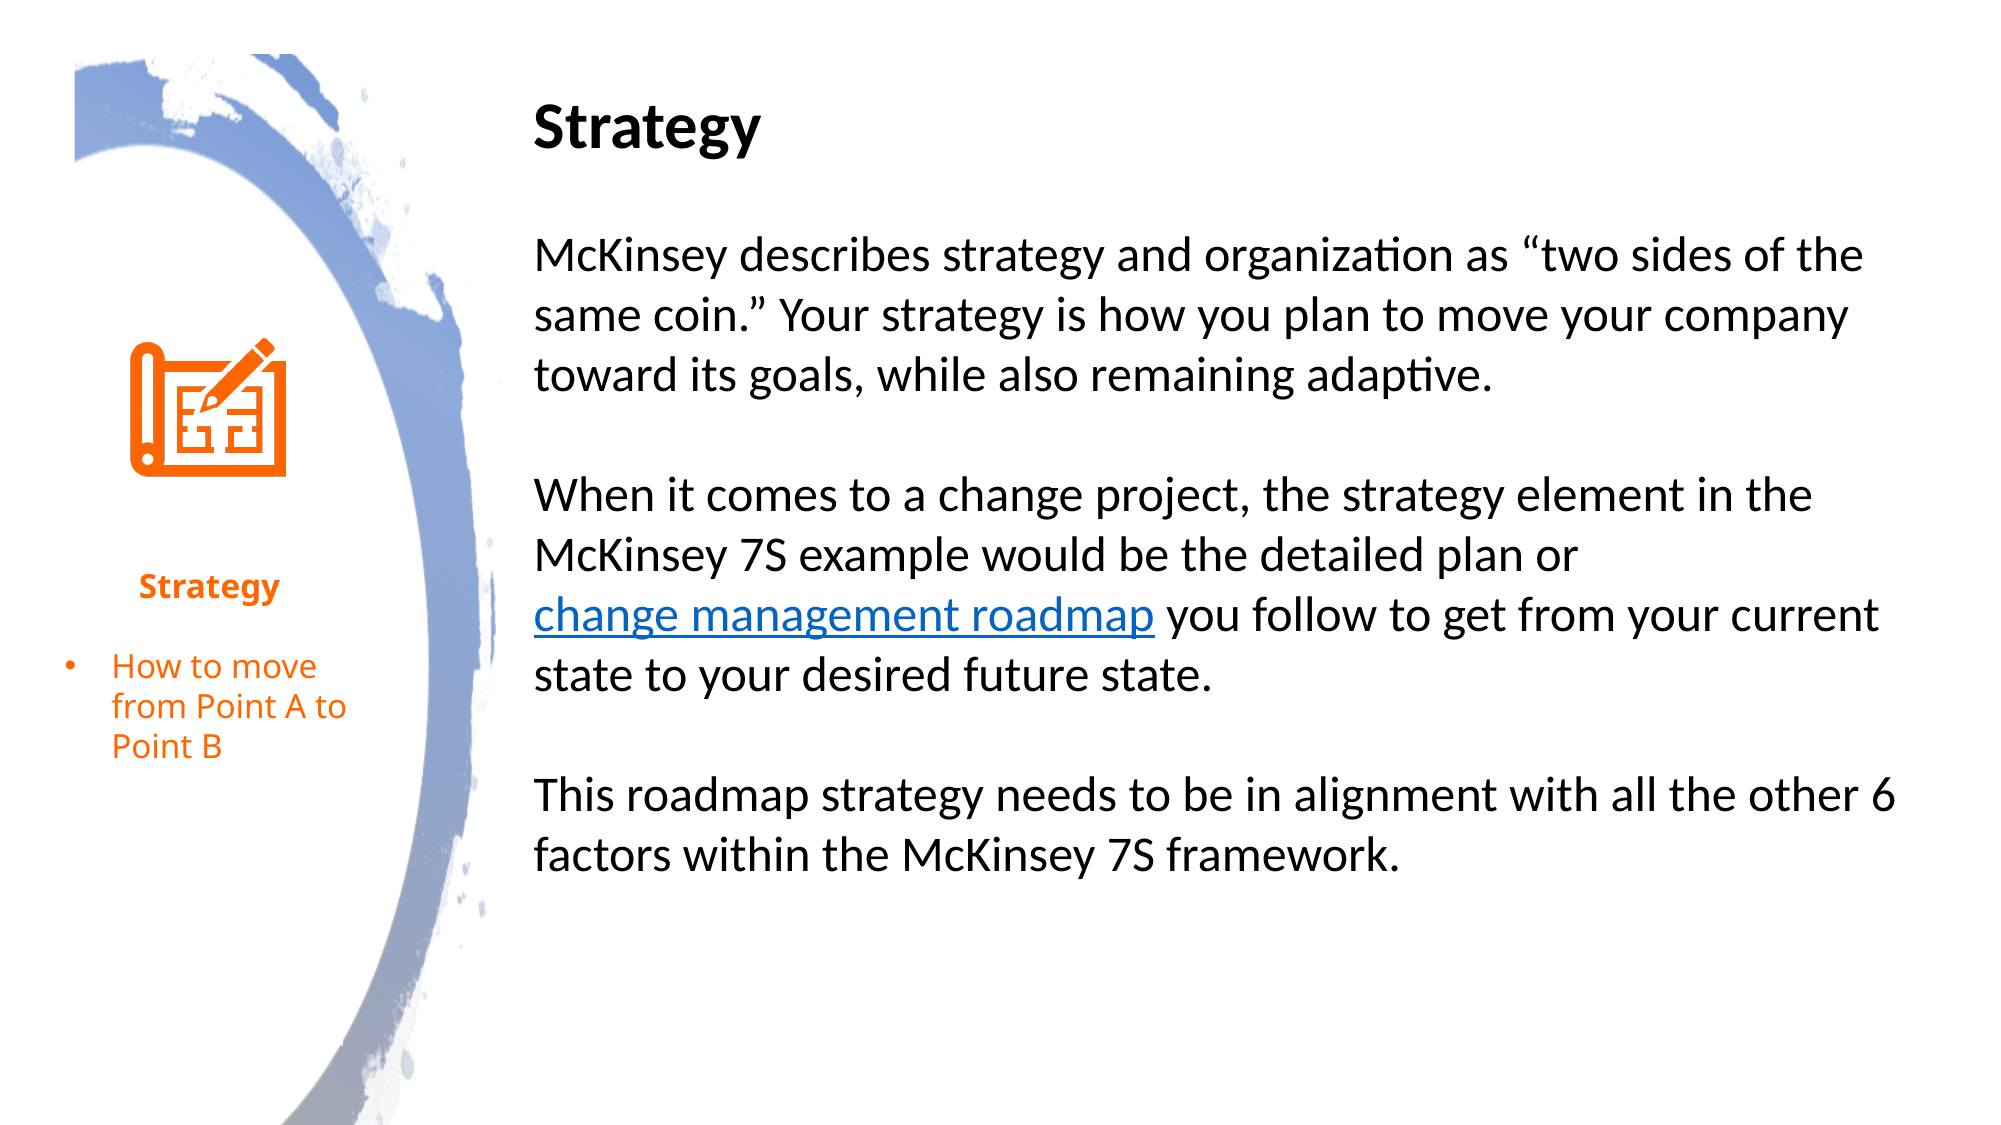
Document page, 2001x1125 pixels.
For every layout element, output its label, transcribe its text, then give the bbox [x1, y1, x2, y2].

text_box Strategy McKinsey describes strategy and organization as “two sides of the same coin.” Your strategy is how you plan to move your company toward its goals, while also remaining adaptive. When it comes to a change project, the strategy element in the McKinsey 7S example would be the detailed plan or change management roadmap you follow to get from your current state to your desired future state. This roadmap strategy needs to be in alignment with all the other 6 factors within the McKinsey 7S framework. [528, 76, 1921, 947]
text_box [0, 54, 505, 1125]
picture [117, 317, 299, 499]
